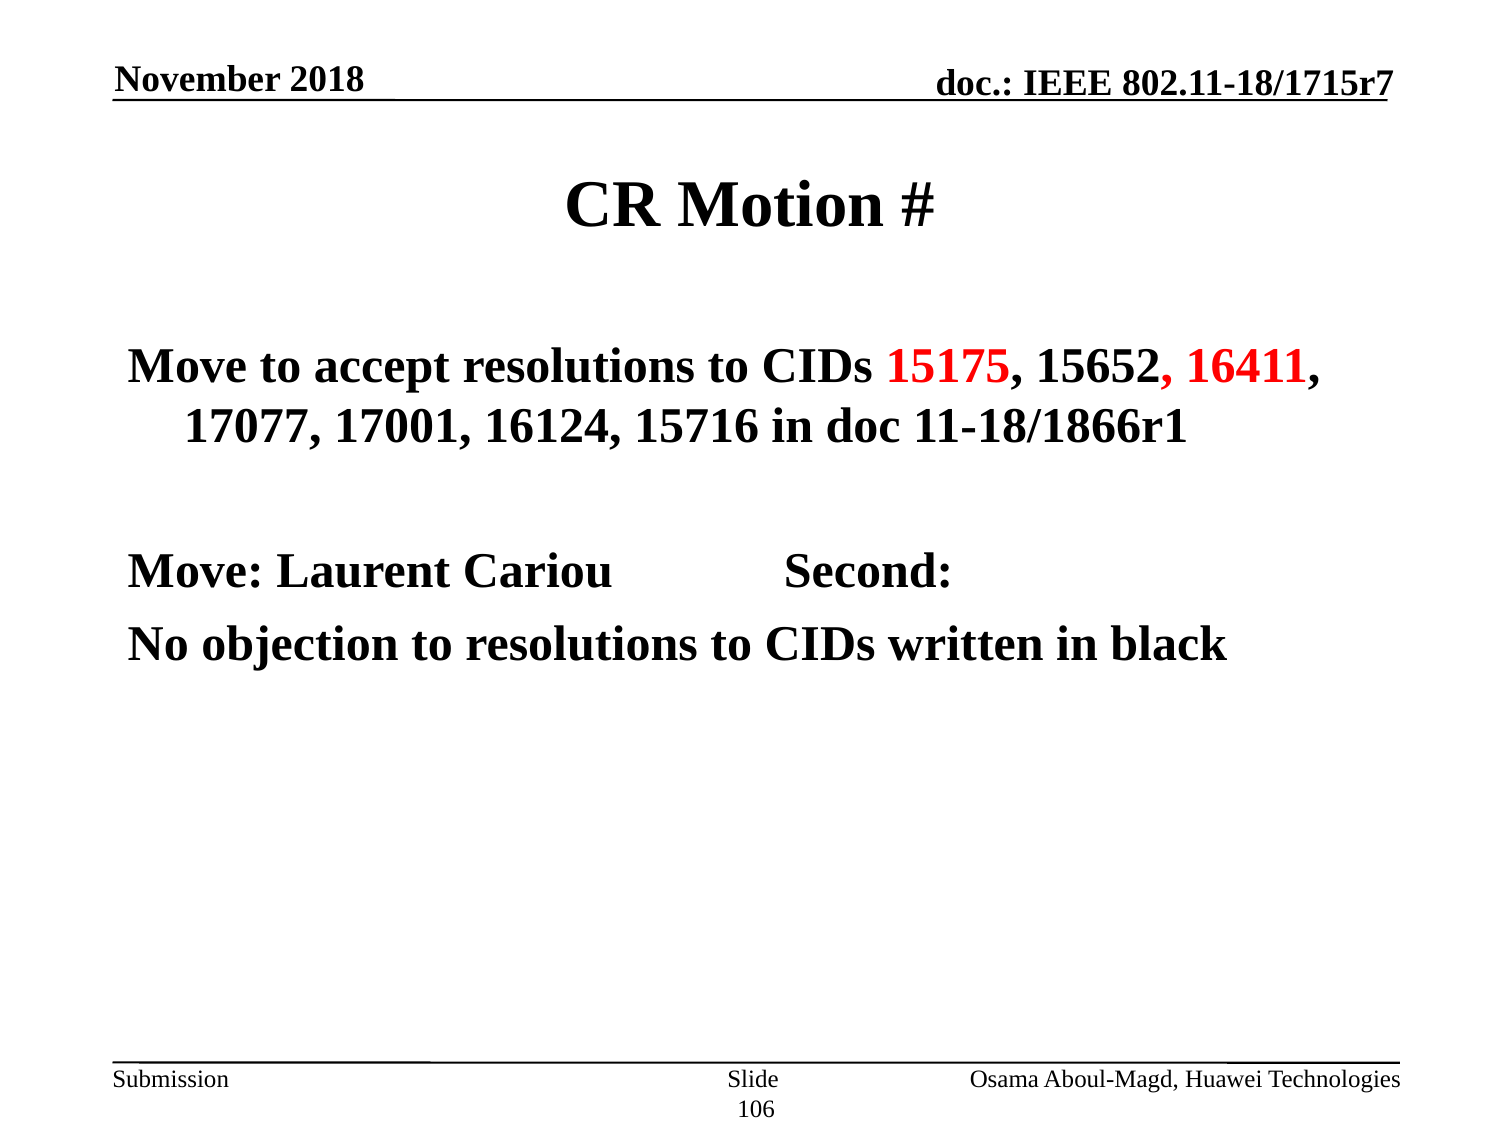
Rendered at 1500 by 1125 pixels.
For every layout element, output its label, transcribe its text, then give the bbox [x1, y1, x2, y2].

footer Osama Aboul-Magd, Huawei Technologies [878, 1061, 1402, 1093]
list Move to accept resolutions to CIDs 15175, 15652, 16411, 17077, 17001, 16124, 15716 in doc 11-18/1866r1 Move: Laurent Cariou Second: No objection to resolutions to CIDs written in black [112, 324, 1388, 1000]
slide_number Slide 106 [712, 1061, 800, 1123]
title CR Motion # [112, 112, 1388, 288]
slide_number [114, 54, 423, 100]
